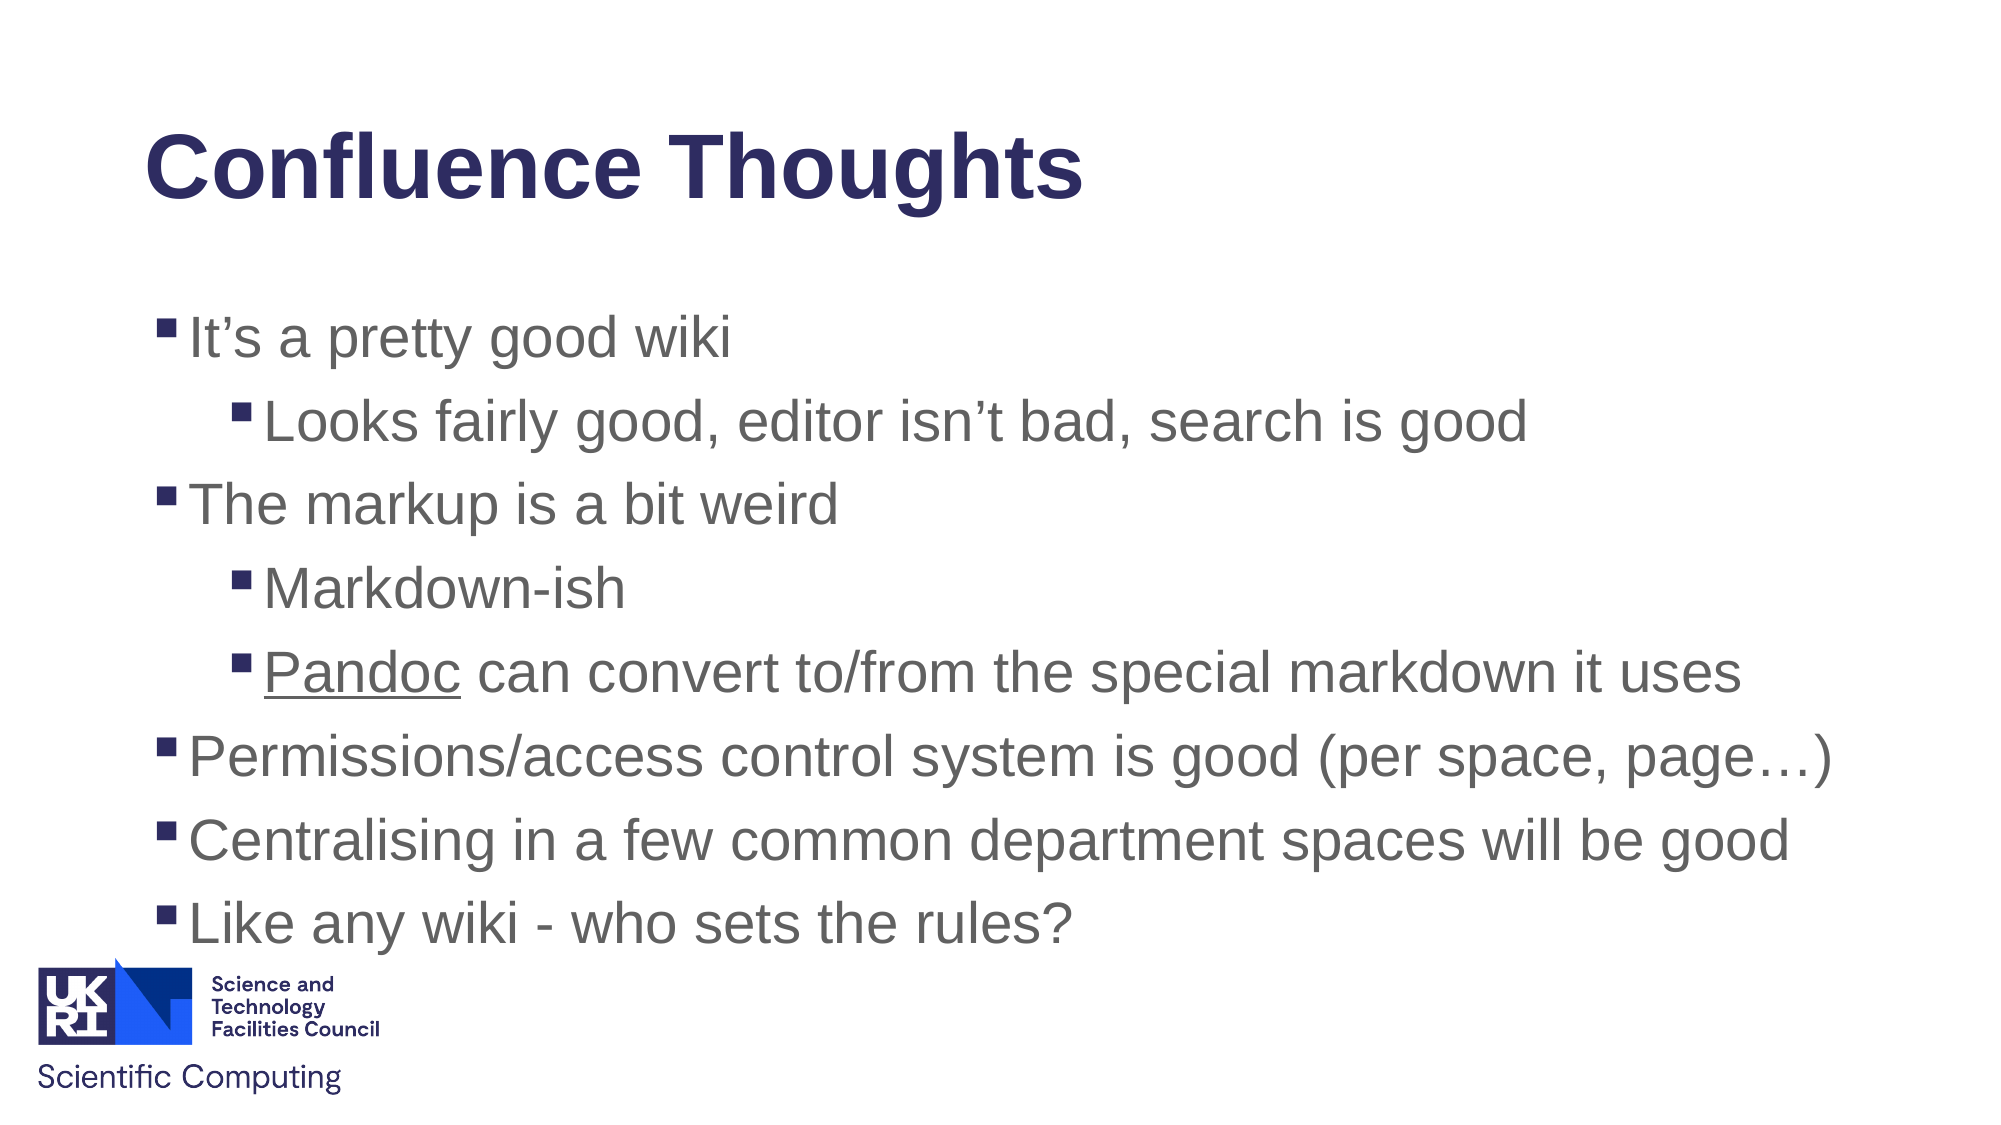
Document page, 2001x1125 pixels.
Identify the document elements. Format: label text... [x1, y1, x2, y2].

list It’s a pretty good wiki Looks fairly good, editor isn’t bad, search is good The markup is a bit weird Markdown-ish Pandoc can convert to/from the special markdown it uses Permissions/access control system is good (per space, page…) Centralising in a few common department spaces will be good Like any wiki - who sets the rules? [136, 298, 1863, 1014]
title Confluence Thoughts [136, 59, 1863, 278]
picture [15, 944, 402, 1111]
